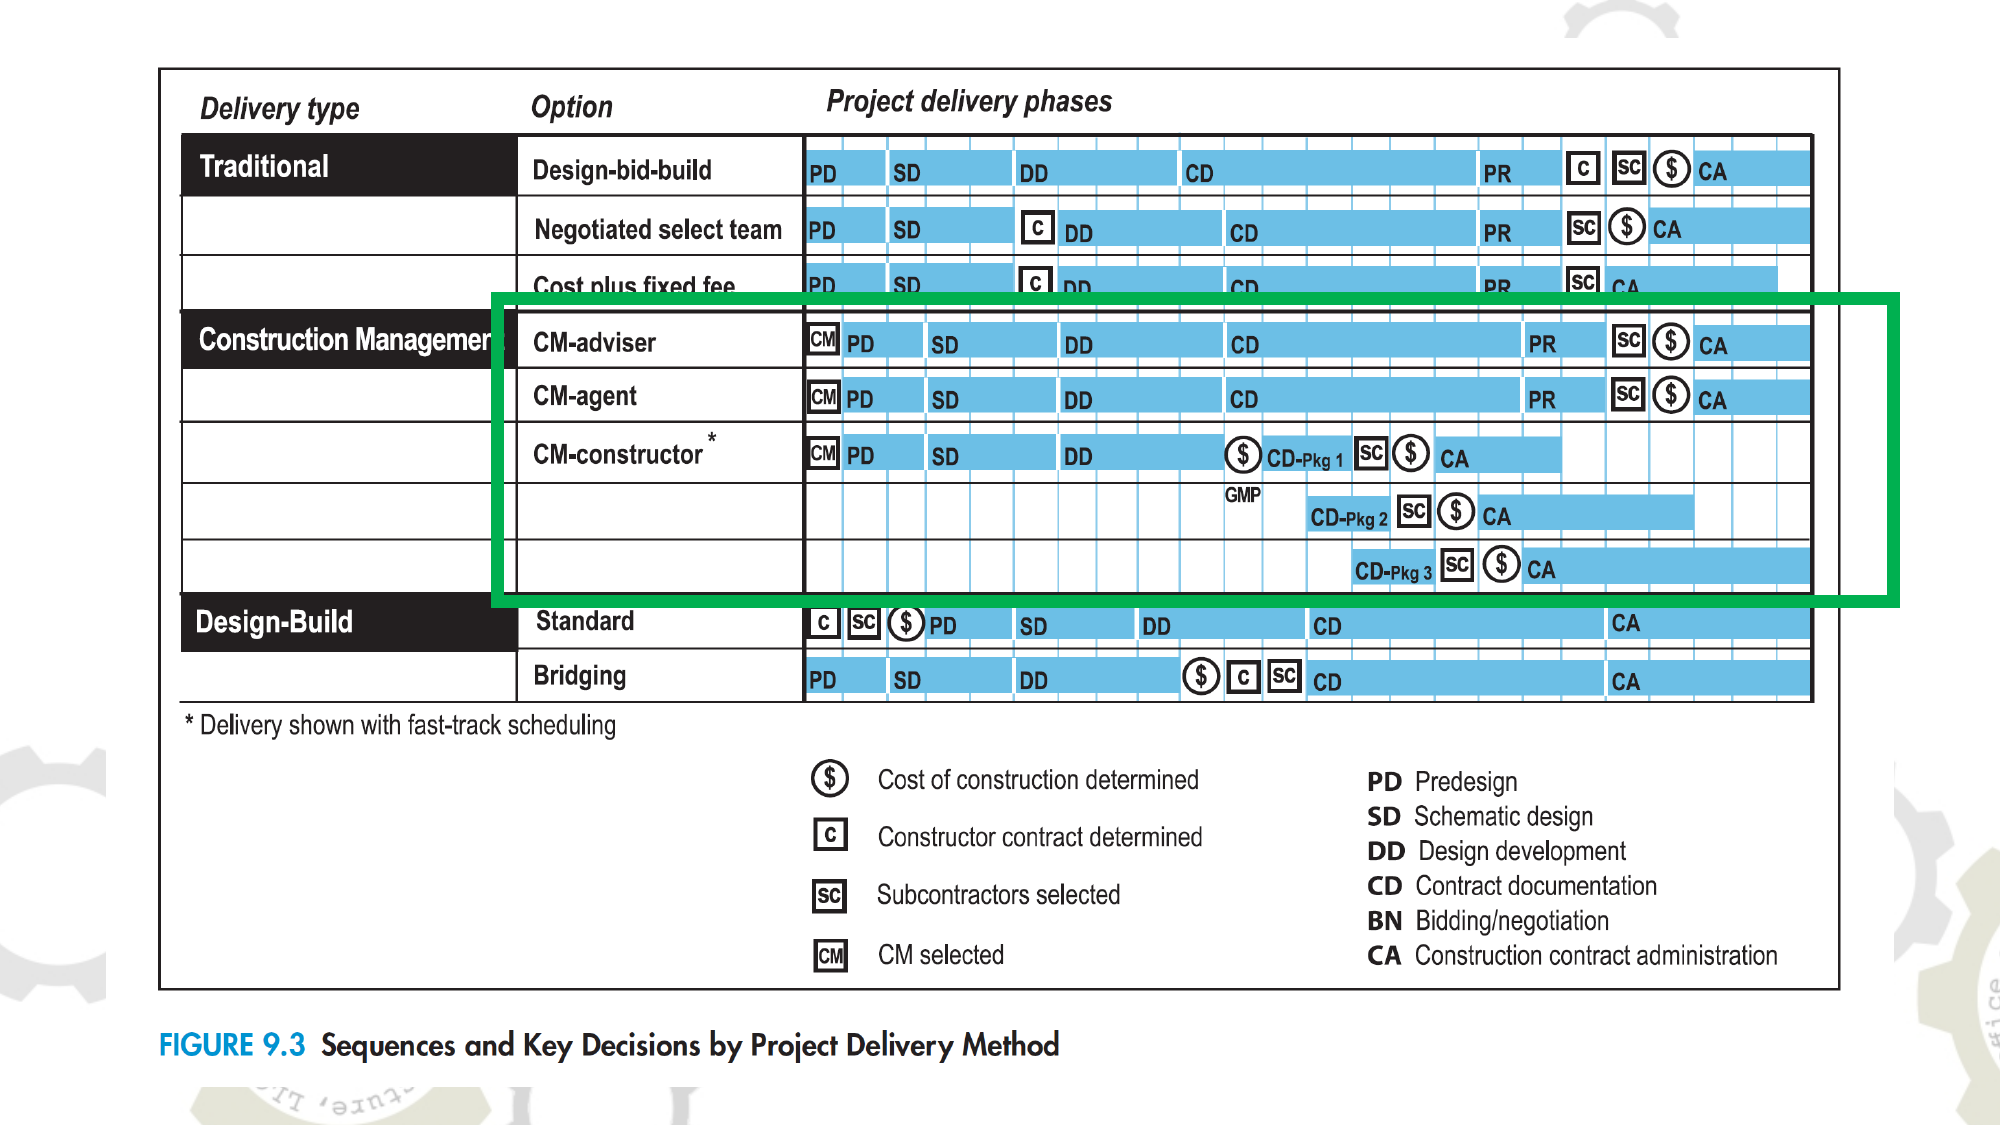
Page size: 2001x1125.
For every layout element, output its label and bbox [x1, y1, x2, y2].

picture [106, 38, 1894, 1087]
